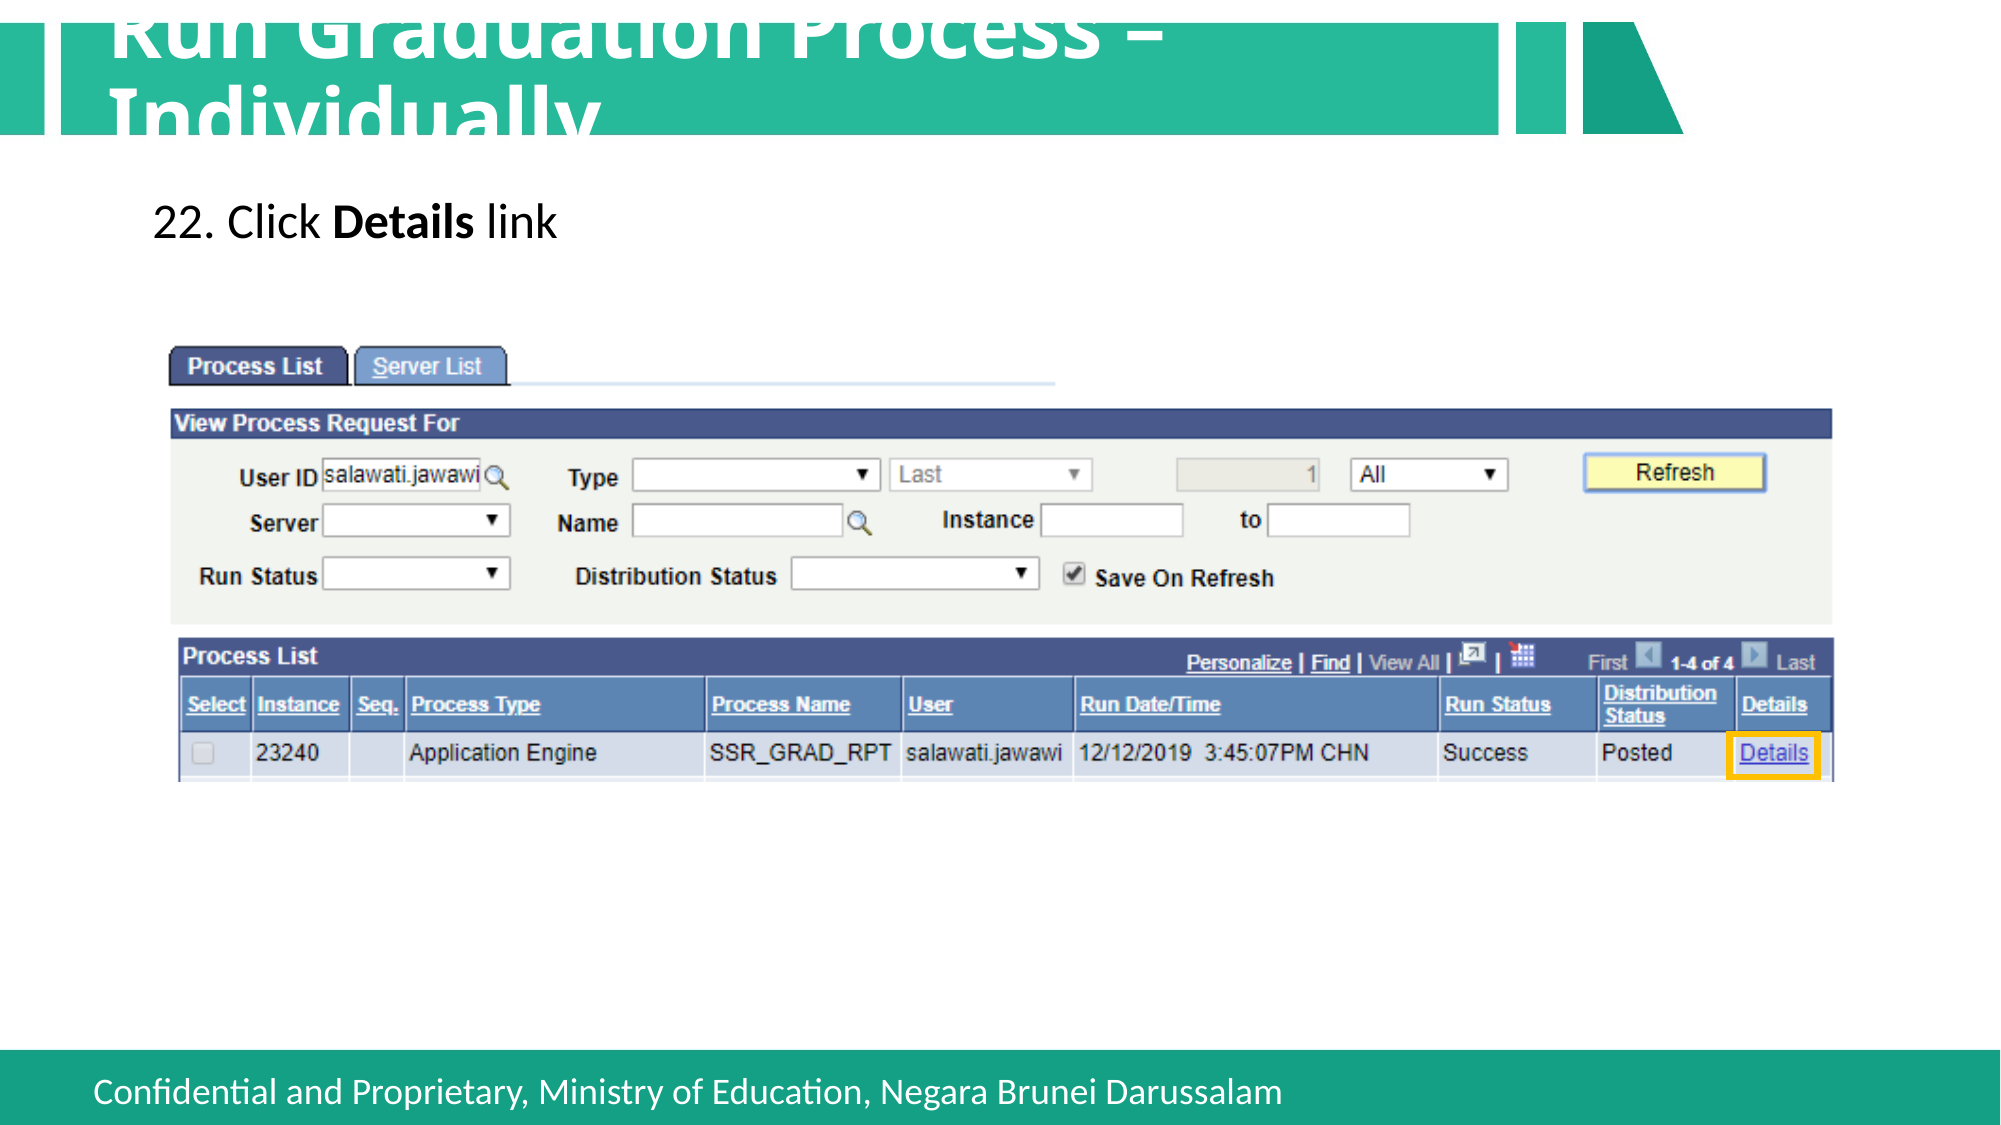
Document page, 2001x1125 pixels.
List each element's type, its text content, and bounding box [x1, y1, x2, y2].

title Run Graduation Process – Individually [92, 19, 1486, 134]
picture [0, 0, 2001, 1125]
list Click Details link [137, 188, 1863, 1014]
